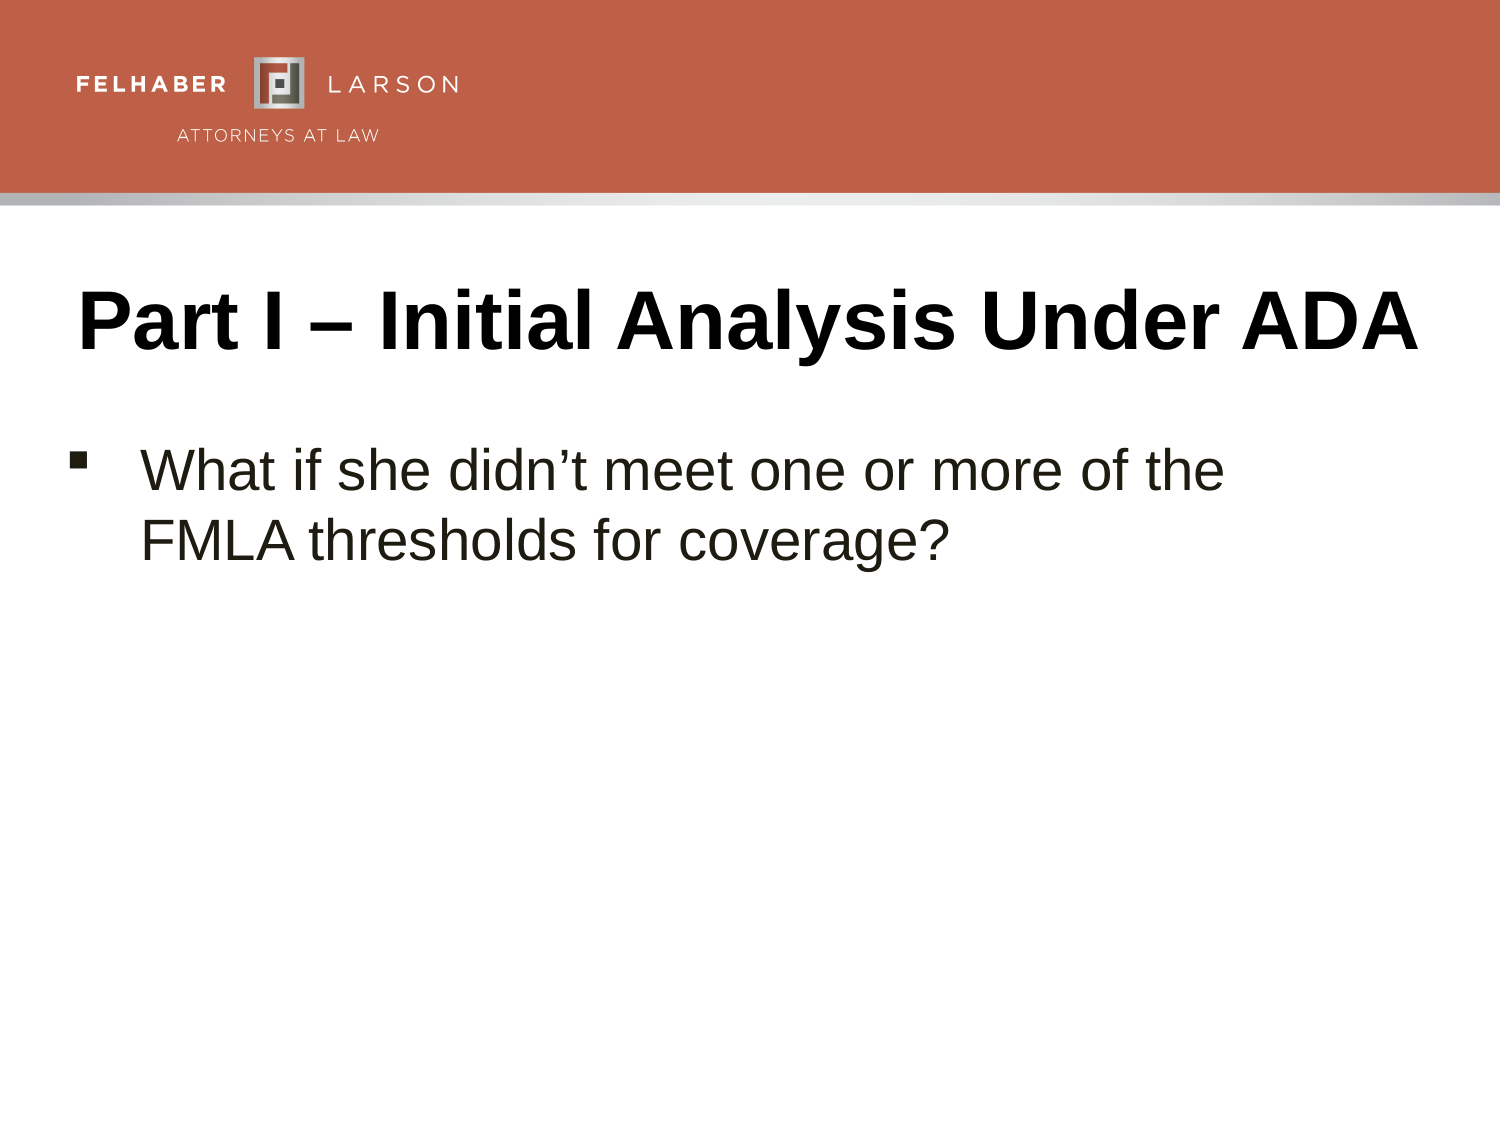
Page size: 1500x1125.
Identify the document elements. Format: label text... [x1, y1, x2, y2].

title Part I – Initial Analysis Under ADA [37, 231, 1463, 400]
picture [0, 0, 1500, 206]
list What if she didn’t meet one or more of the FMLA thresholds for coverage? [50, 425, 1412, 1012]
